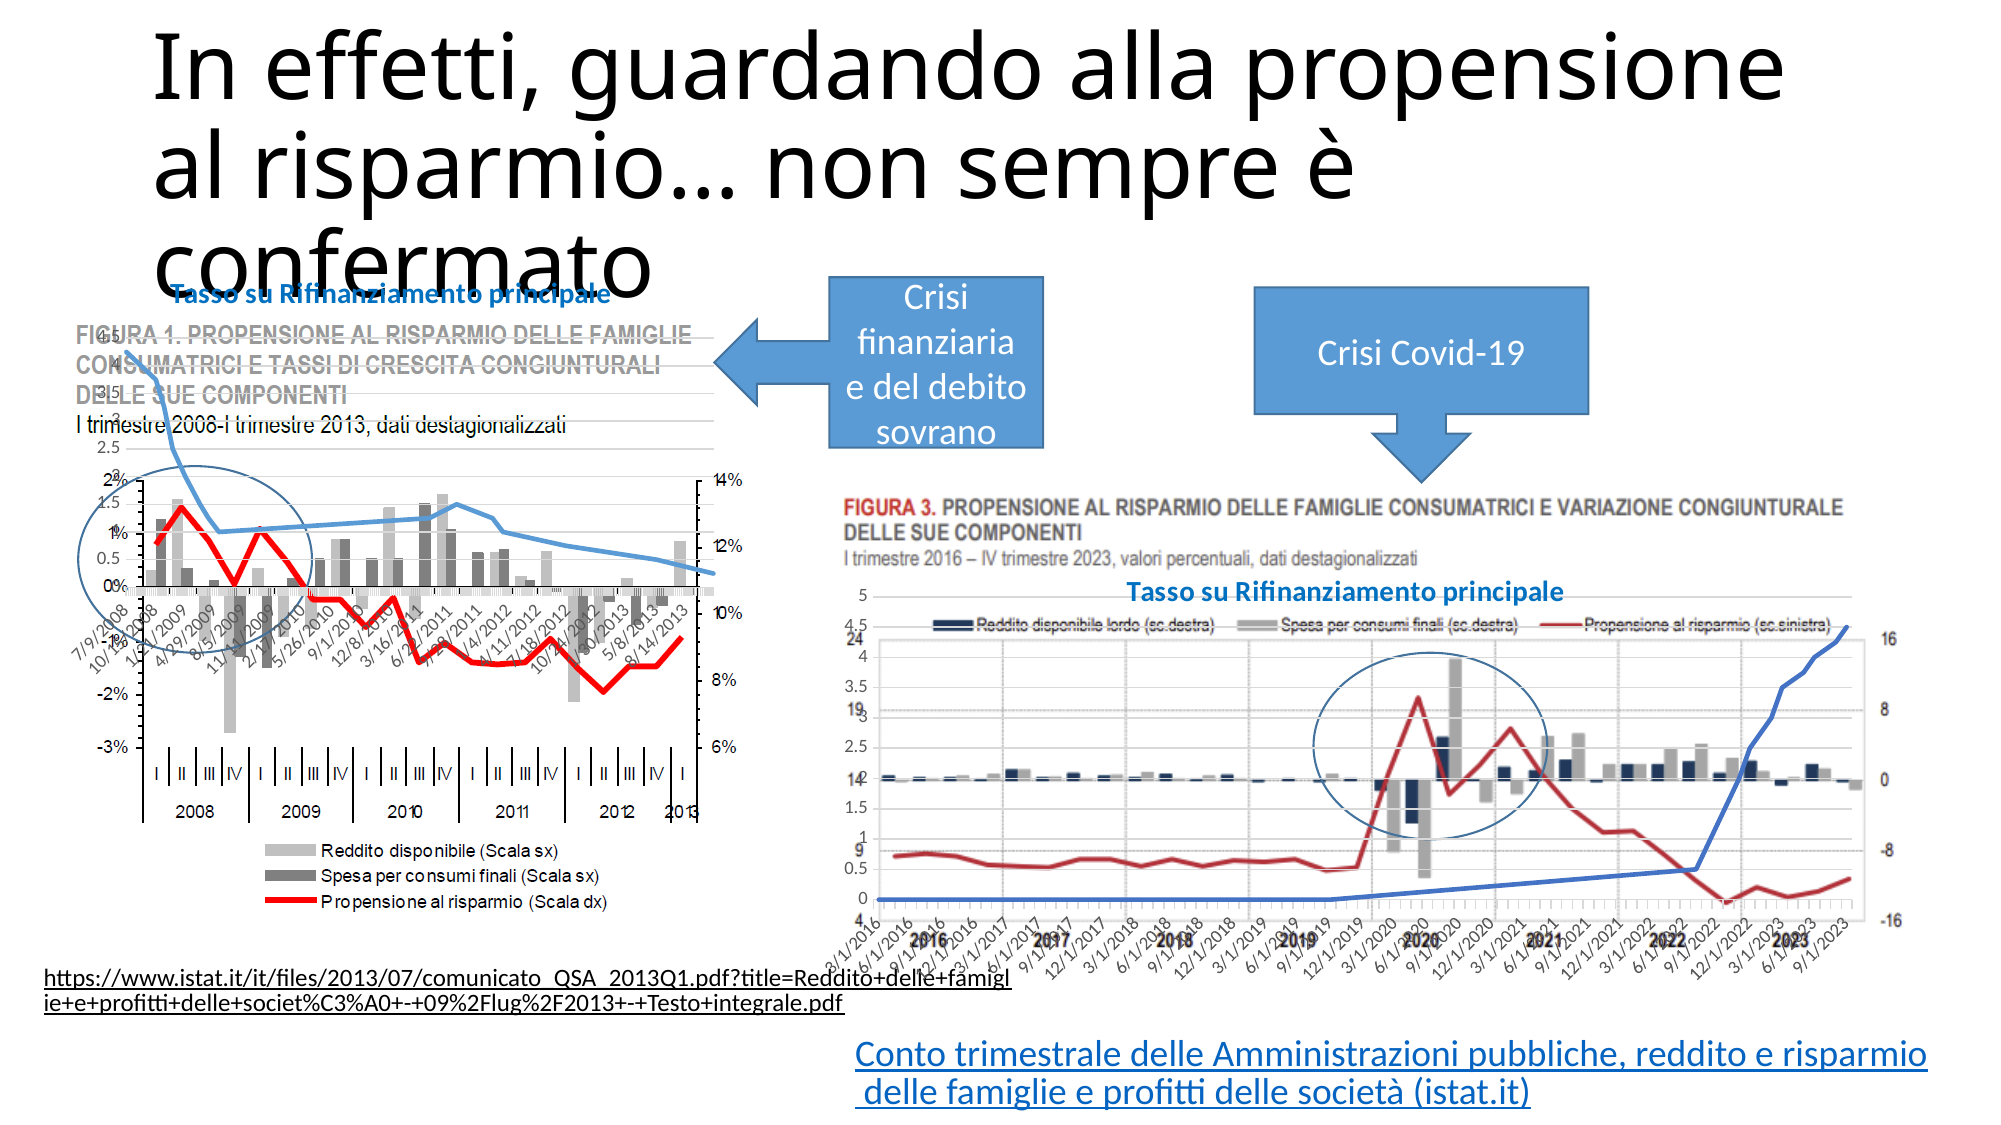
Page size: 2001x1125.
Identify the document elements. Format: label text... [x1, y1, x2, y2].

chart [821, 552, 1863, 1039]
text_box https://www.istat.it/it/files/2013/07/comunicato_QSA_2013Q1.pdf?title=Reddito+delle+famiglie+e+profitti+delle+societ%C3%A0+-+09%2Flug%2F2013+-+Testo+integrale.pdf [28, 954, 821, 1029]
picture [821, 478, 1922, 975]
picture [65, 314, 763, 923]
text_box Conto trimestrale delle Amministrazioni pubbliche, reddito e risparmio delle famiglie e profitti delle società (istat.it) [840, 1021, 1948, 1082]
title In effetti, guardando alla propensione al risparmio… non sempre è confermato [137, 59, 1863, 278]
chart [55, 256, 728, 689]
text_box Crisi Covid-19 [1253, 286, 1590, 478]
text_box Crisi finanziaria e del debito sovrano [763, 276, 1045, 449]
